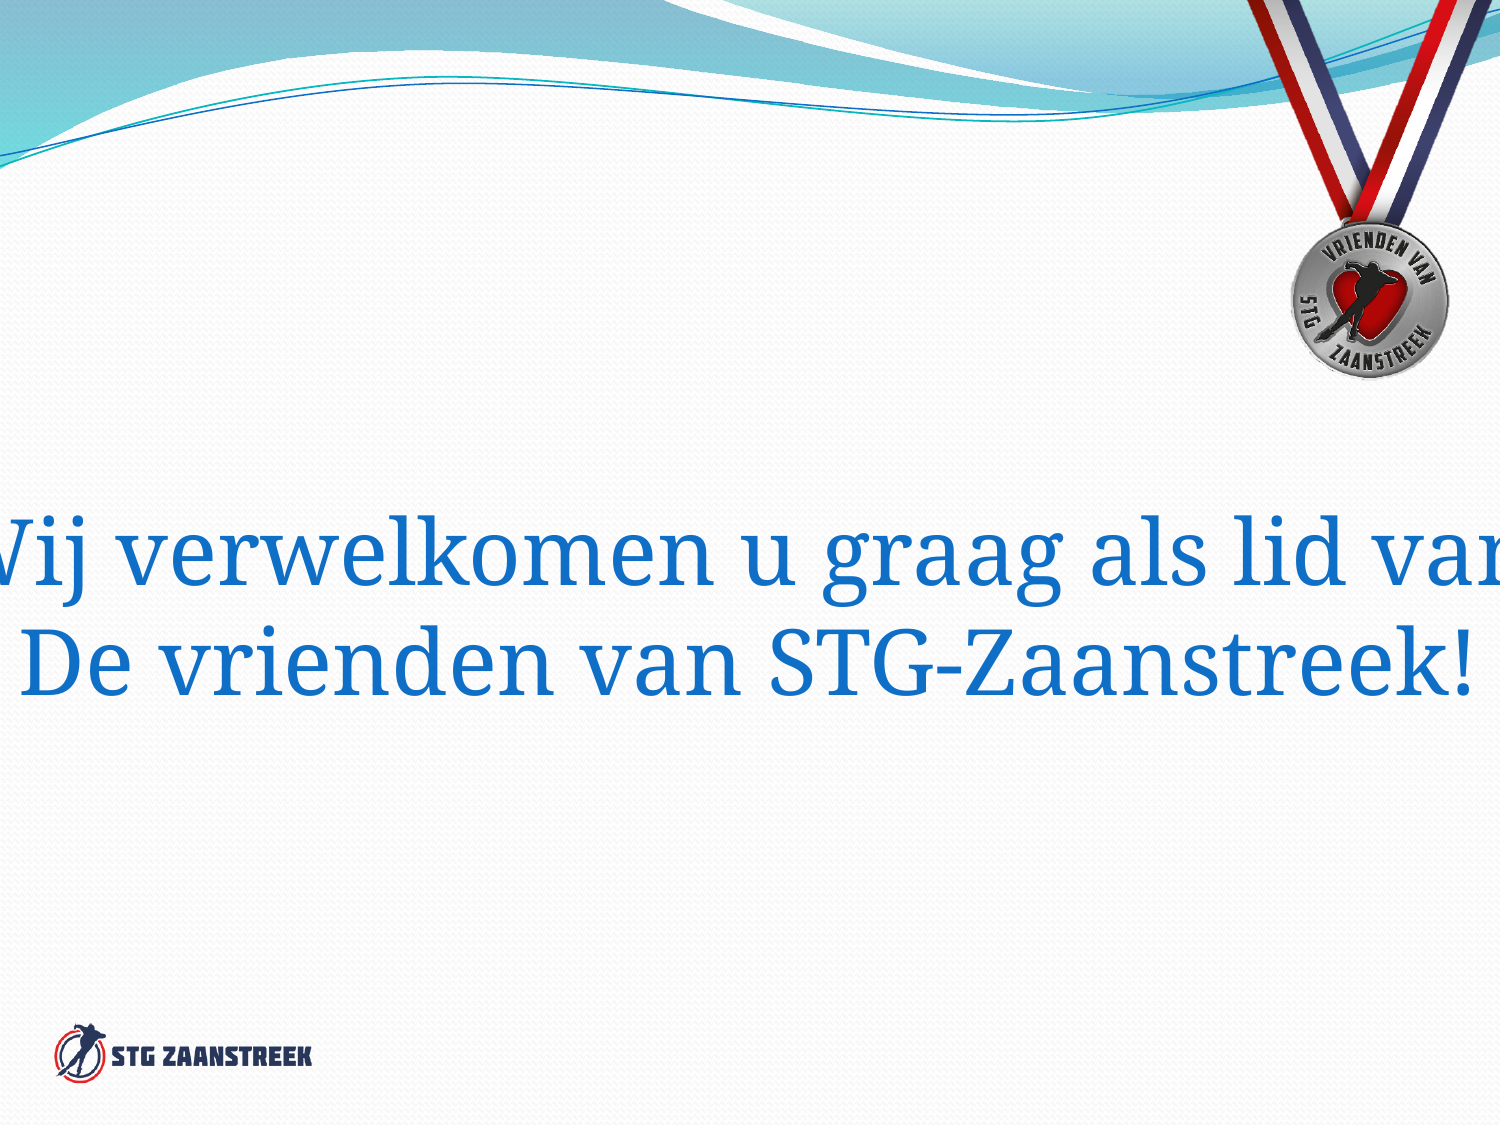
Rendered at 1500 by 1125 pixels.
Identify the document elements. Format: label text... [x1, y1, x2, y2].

picture [1242, 0, 1500, 404]
picture [52, 1022, 314, 1085]
text_box Wij verwelkomen u graag als lid van De vrienden van STG-Zaanstreek! [0, 486, 1500, 722]
